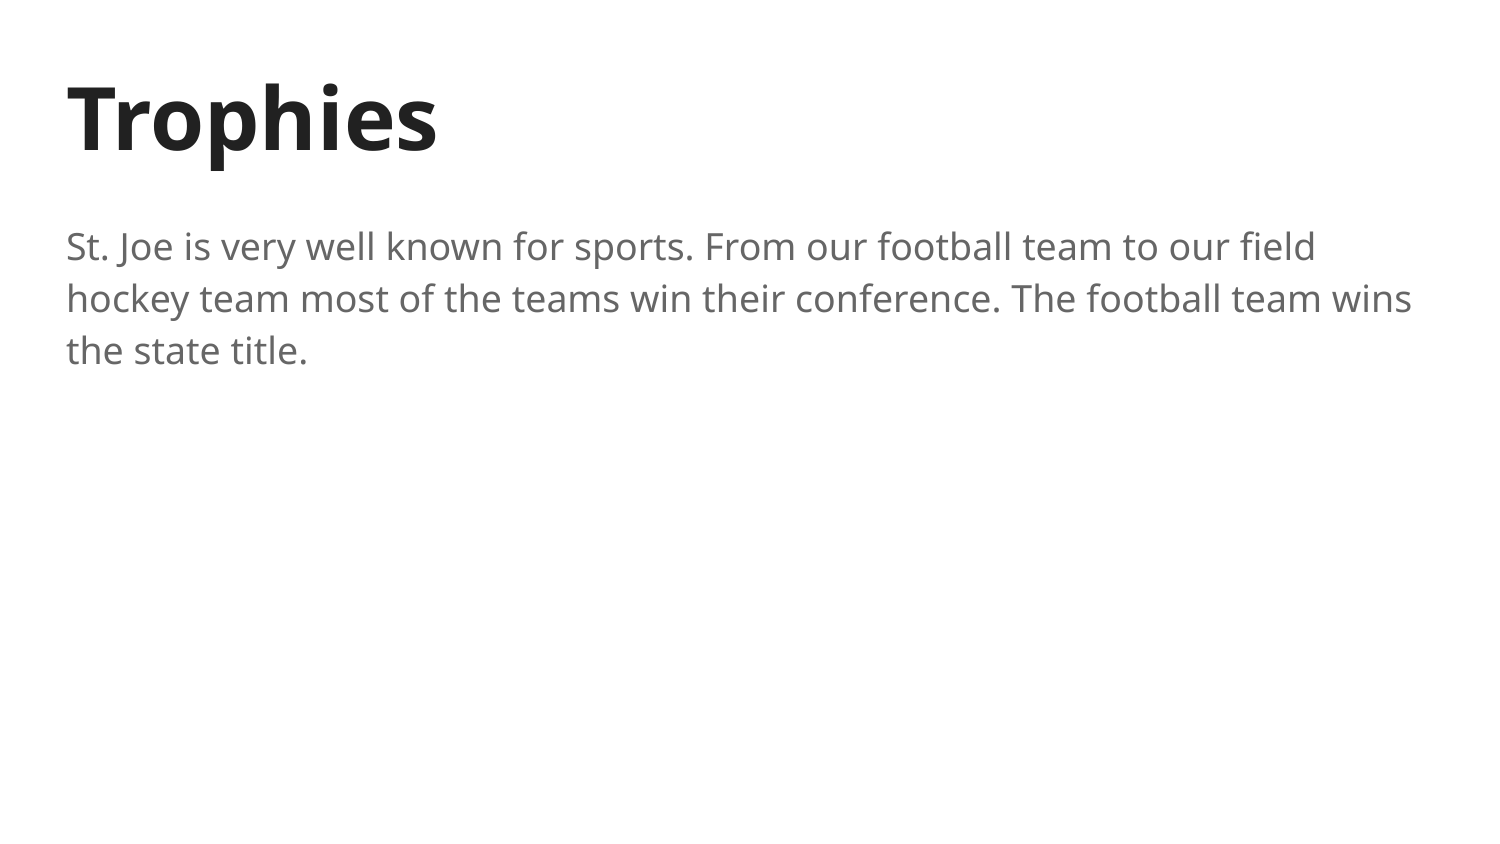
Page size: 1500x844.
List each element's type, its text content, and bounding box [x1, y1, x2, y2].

title Trophies [51, 48, 1449, 180]
list St. Joe is very well known for sports. From our football team to our field hockey team most of the teams win their conference. The football team wins the state title. [51, 201, 1449, 750]
